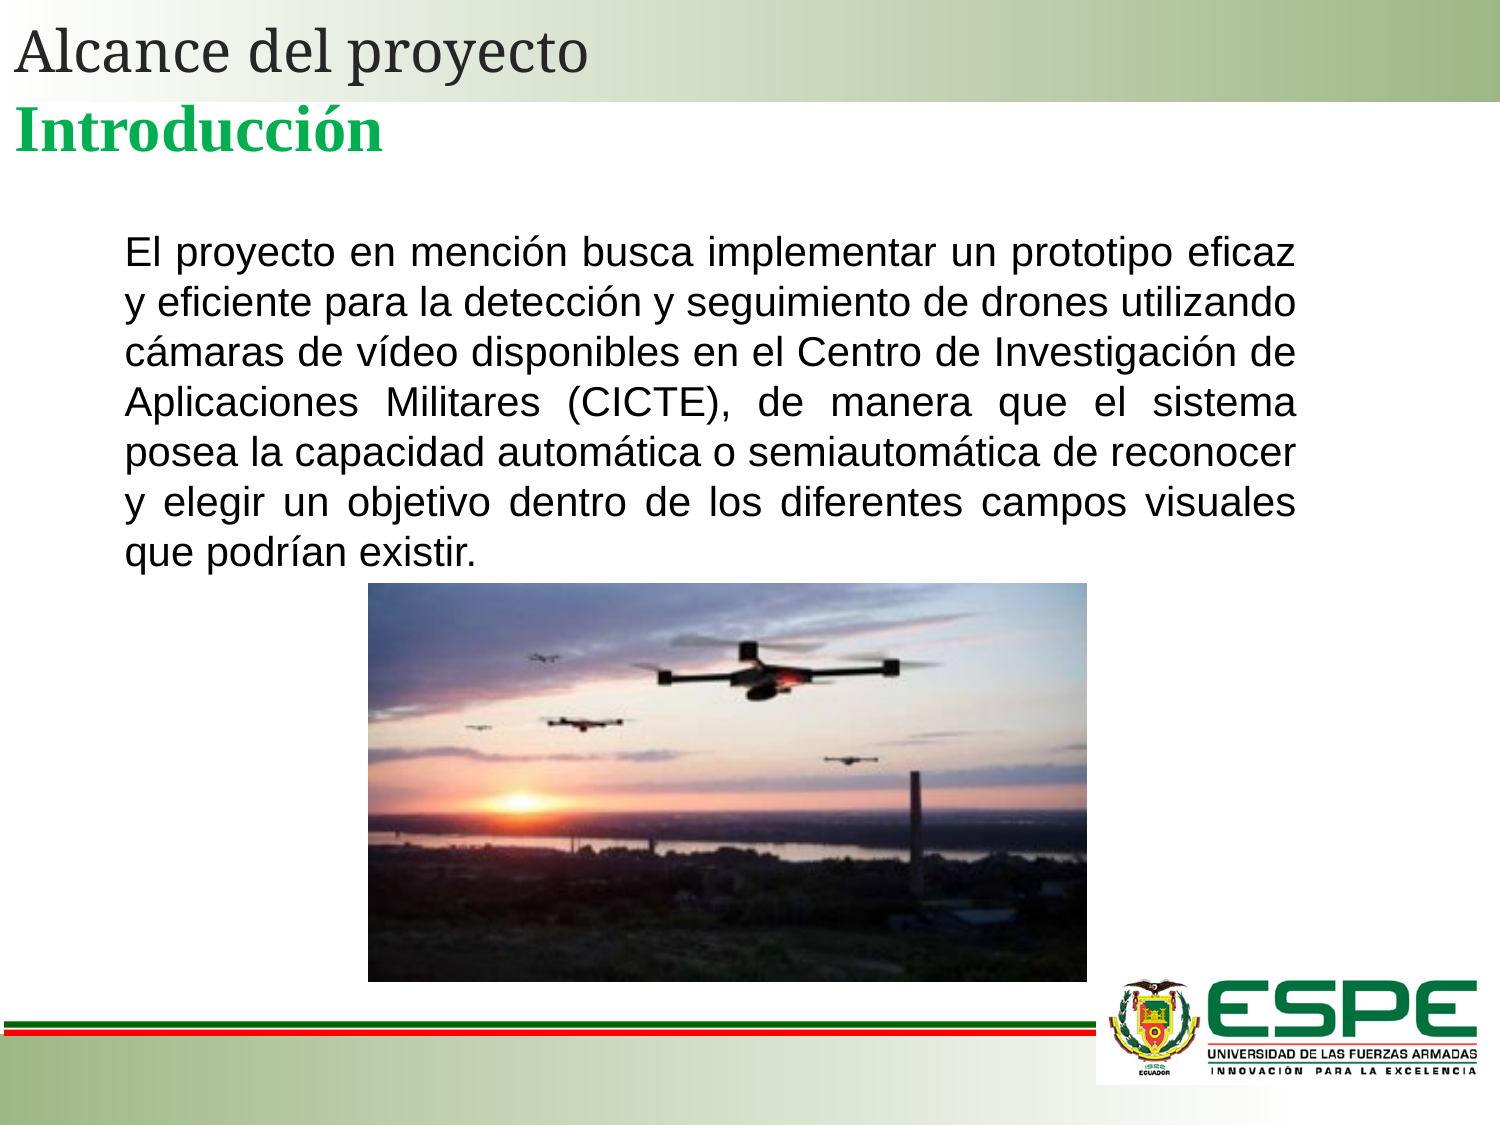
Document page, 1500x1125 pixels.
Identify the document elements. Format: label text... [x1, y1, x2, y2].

picture [1096, 965, 1483, 1085]
text_box Alcance del proyecto Introducción [0, 7, 1462, 218]
picture [368, 583, 1087, 982]
text_box El proyecto en mención busca implementar un prototipo eficaz y eficiente para la detección y seguimiento de drones utilizando cámaras de vídeo disponibles en el Centro de Investigación de Aplicaciones Militares (CICTE), de manera que el sistema posea la capacidad automática o semiautomática de reconocer y elegir un objetivo dentro de los diferentes campos visuales que podrían existir. [109, 217, 1313, 583]
